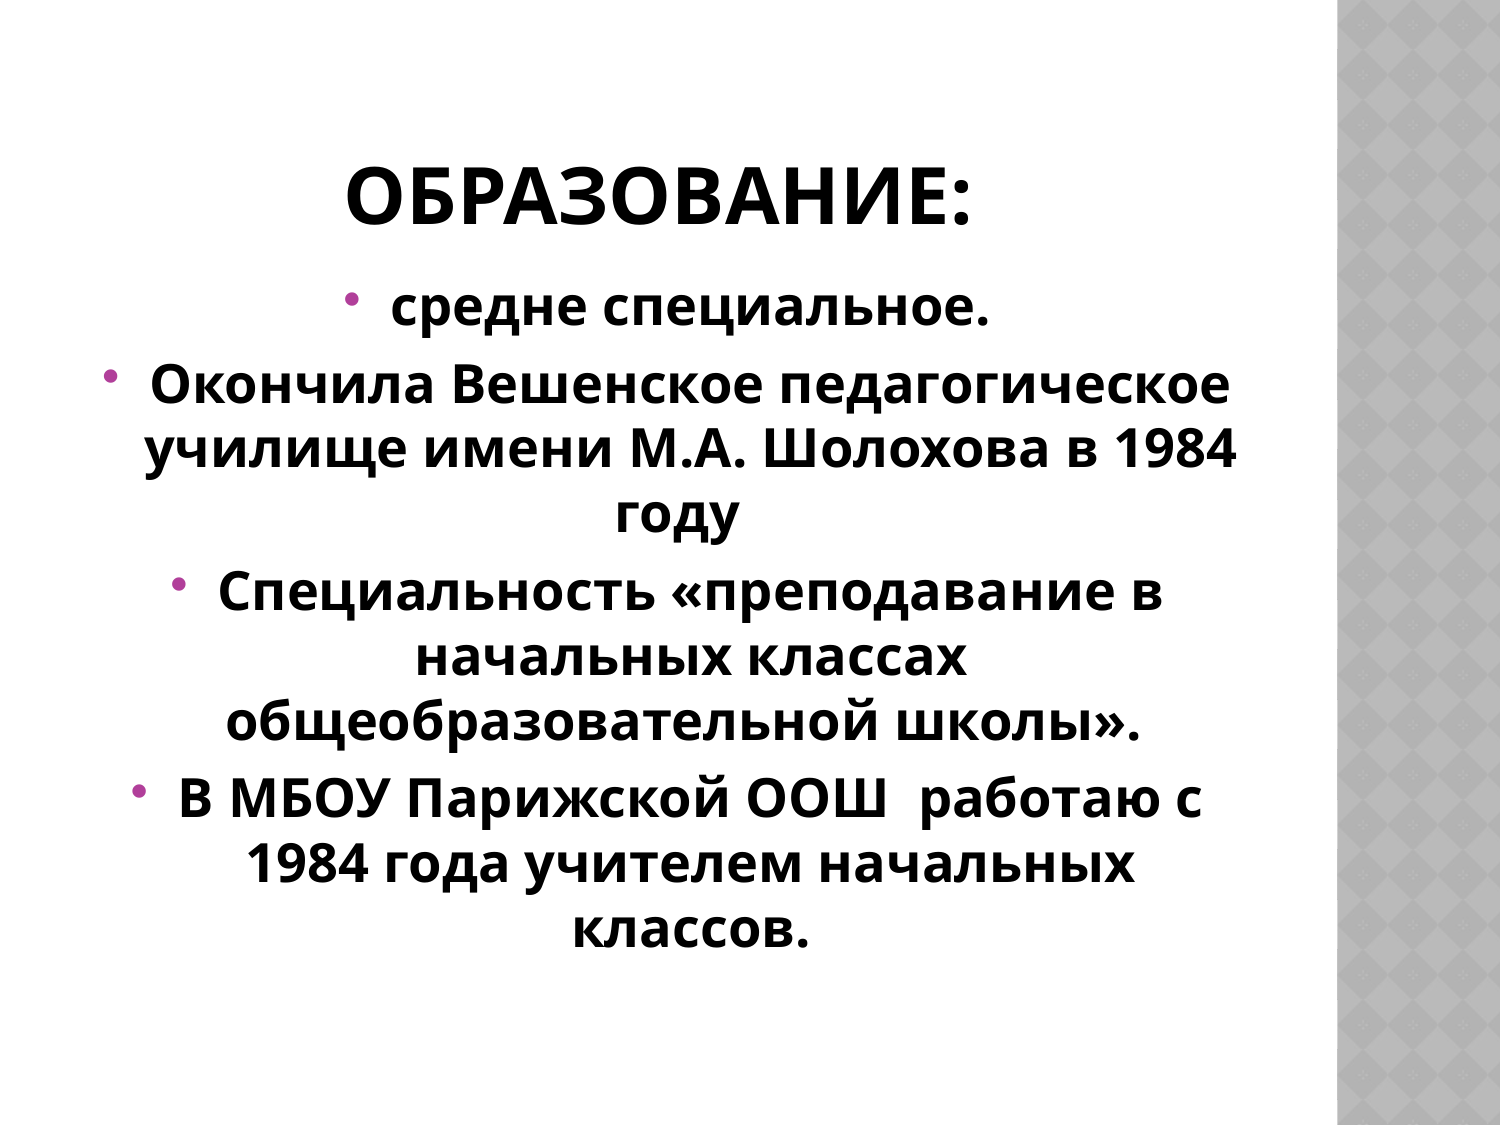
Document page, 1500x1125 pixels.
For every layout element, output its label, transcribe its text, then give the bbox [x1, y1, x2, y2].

title Образование: [75, 52, 1263, 240]
list средне специальное. Окончила Вешенское педагогическое училище имени М.А. Шолохова в 1984 году Специальность «преподавание в начальных классах общеобразовательной школы». В МБОУ Парижской ООШ работаю с 1984 года учителем начальных классов. [75, 264, 1263, 1059]
